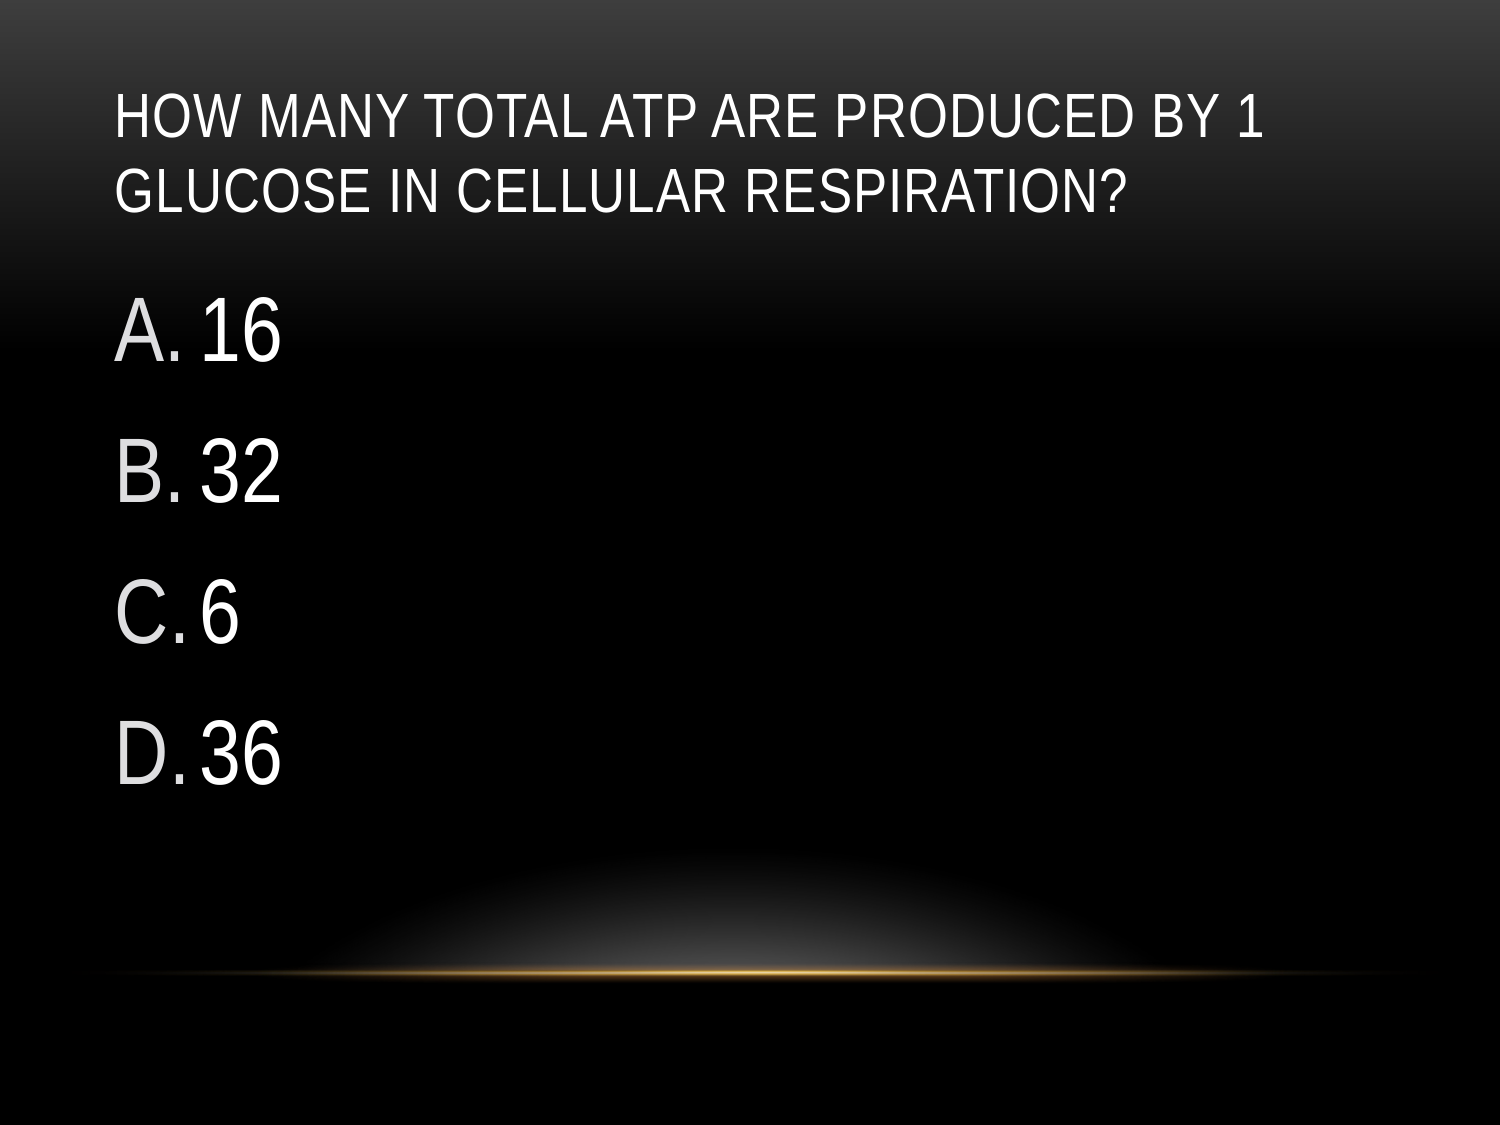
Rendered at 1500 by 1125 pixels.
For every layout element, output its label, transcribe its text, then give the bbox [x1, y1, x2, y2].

picture [0, 0, 1500, 1125]
list 16 32 6 36 [99, 262, 1400, 938]
title How many total ATP are produced by 1 glucose in cellular respiration? [99, 45, 1400, 233]
